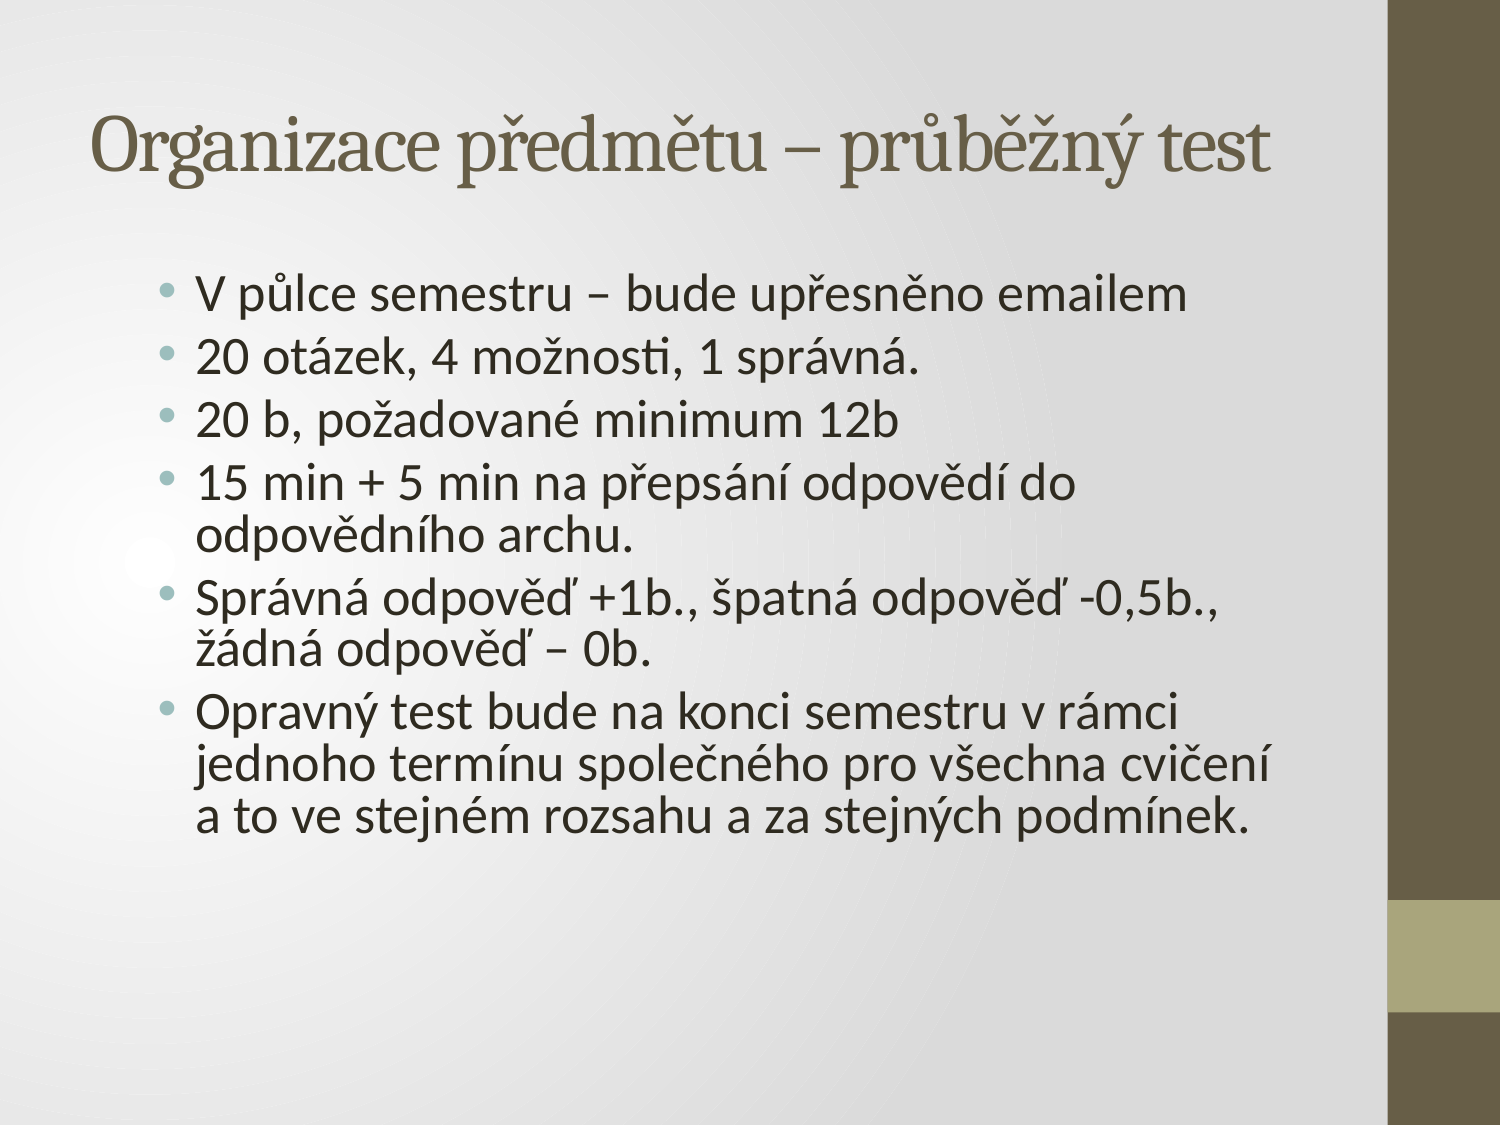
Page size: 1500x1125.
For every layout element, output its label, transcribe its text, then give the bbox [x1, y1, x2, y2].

list V půlce semestru – bude upřesněno emailem 20 otázek, 4 možnosti, 1 správná. 20 b, požadované minimum 12b 15 min + 5 min na přepsání odpovědí do odpovědního archu. Správná odpověď +1b., špatná odpověď -0,5b., žádná odpověď – 0b. Opravný test bude na konci semestru v rámci jednoho termínu společného pro všechna cvičení a to ve stejném rozsahu a za stejných podmínek. [75, 262, 1325, 1050]
title Organizace předmětu – průběžný test [75, 45, 1325, 233]
